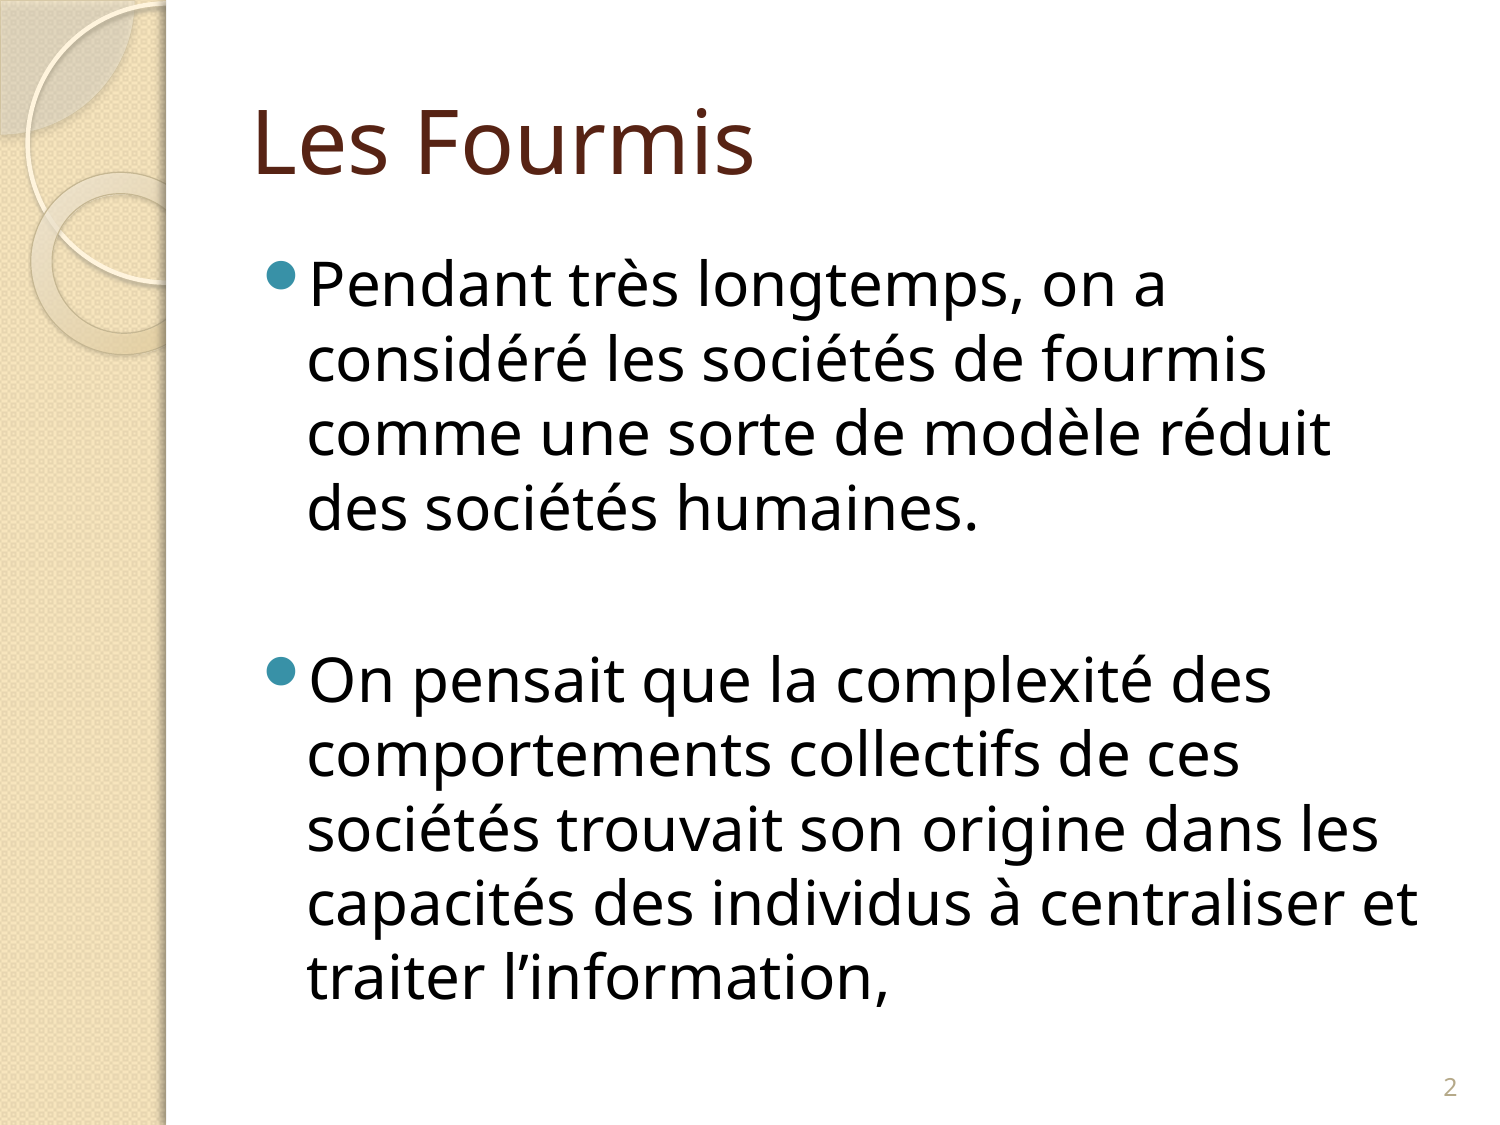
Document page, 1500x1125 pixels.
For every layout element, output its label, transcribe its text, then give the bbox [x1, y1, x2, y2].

list Pendant très longtemps, on a considéré les sociétés de fourmis comme une sorte de modèle réduit des sociétés humaines. On pensait que la complexité des comportements collectifs de ces sociétés trouvait son origine dans les capacités des individus à centraliser et traiter l’information, [235, 237, 1466, 1025]
slide_number 2 [1413, 1034, 1488, 1113]
title Les Fourmis [235, 45, 1466, 233]
